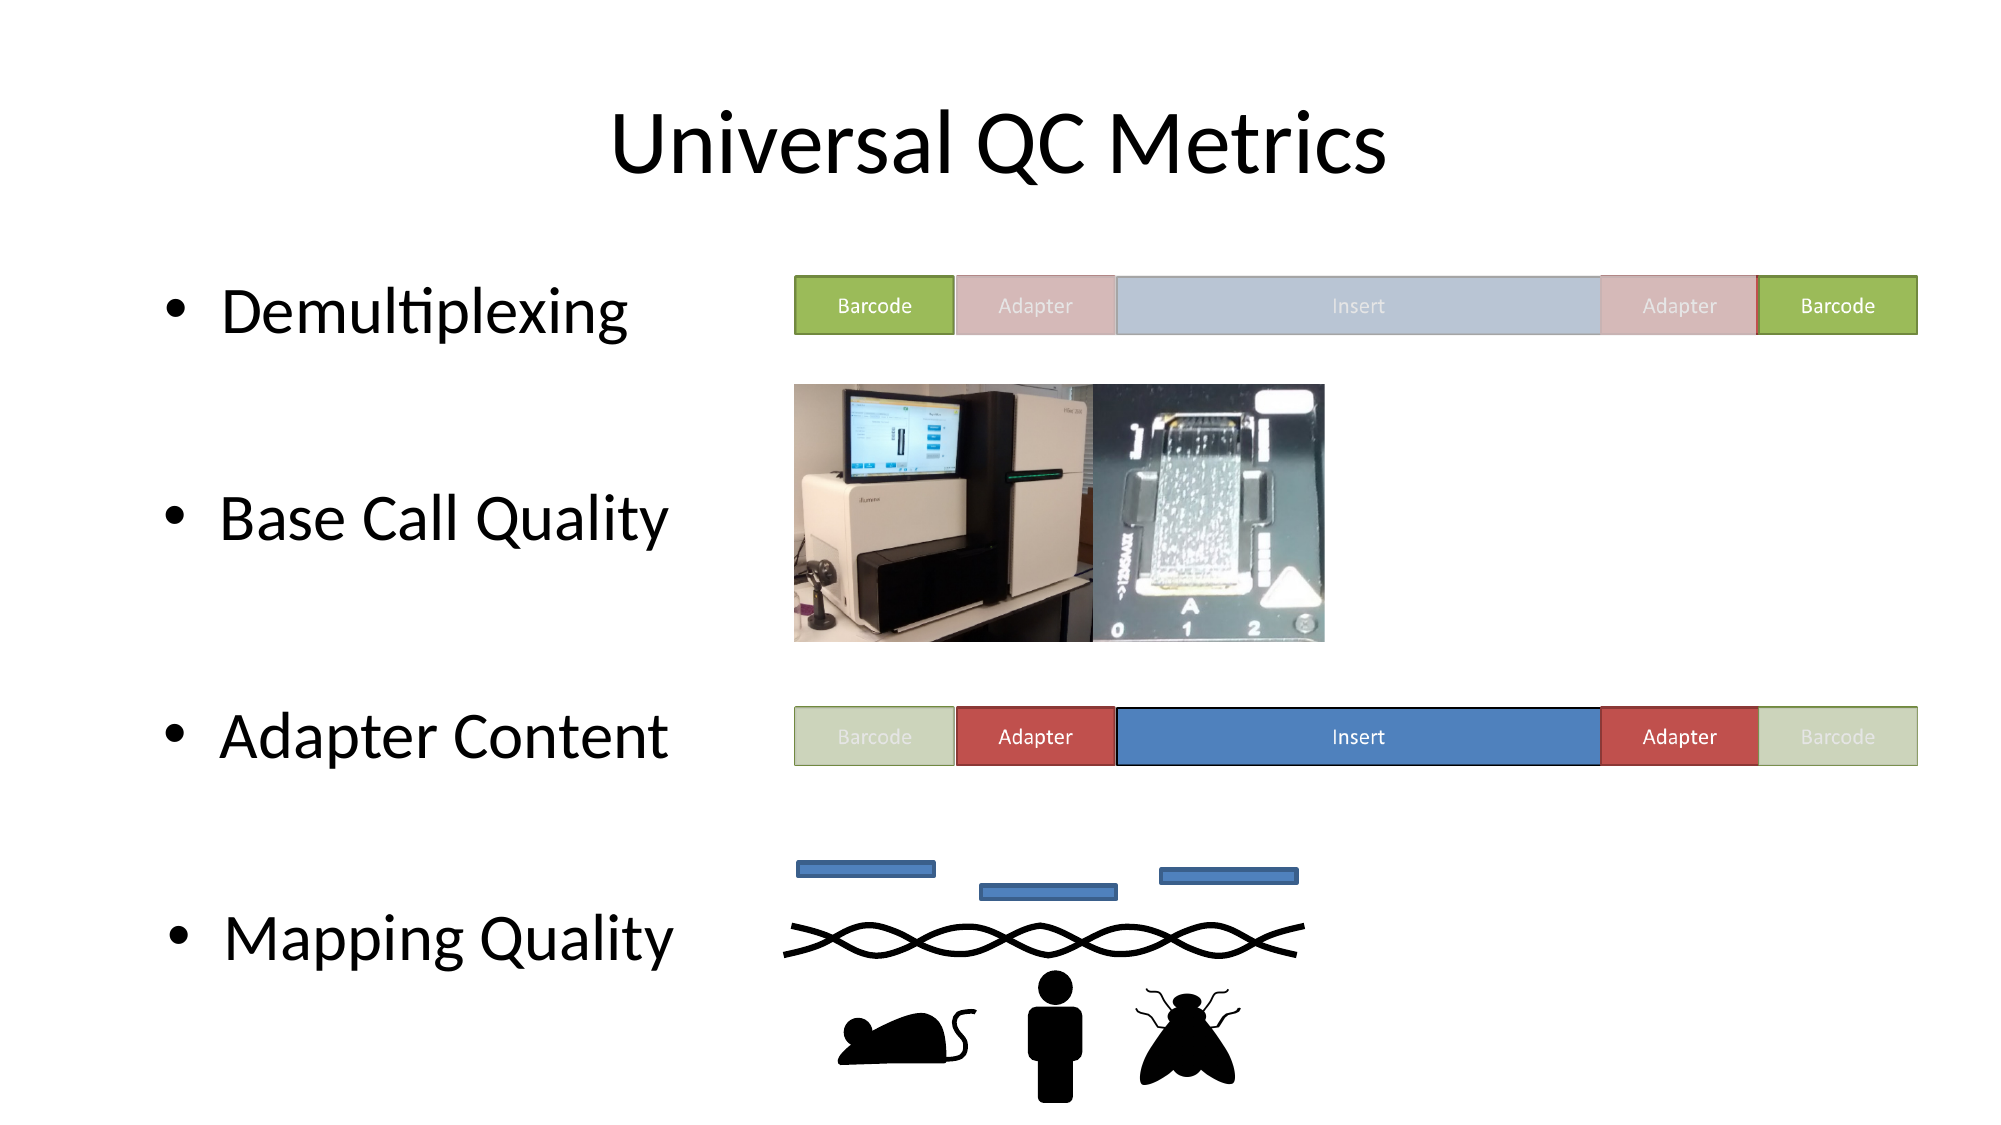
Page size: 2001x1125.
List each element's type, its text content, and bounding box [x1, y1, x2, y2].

text_box Base Call Quality [148, 466, 722, 562]
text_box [793, 706, 1918, 766]
text_box Mapping Quality [153, 886, 690, 982]
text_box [783, 862, 1305, 1104]
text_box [793, 275, 1918, 336]
picture [793, 384, 1325, 642]
title Universal QC Metrics [99, 42, 1900, 231]
text_box Adapter Content [149, 684, 705, 780]
list Demultiplexing [149, 259, 824, 363]
